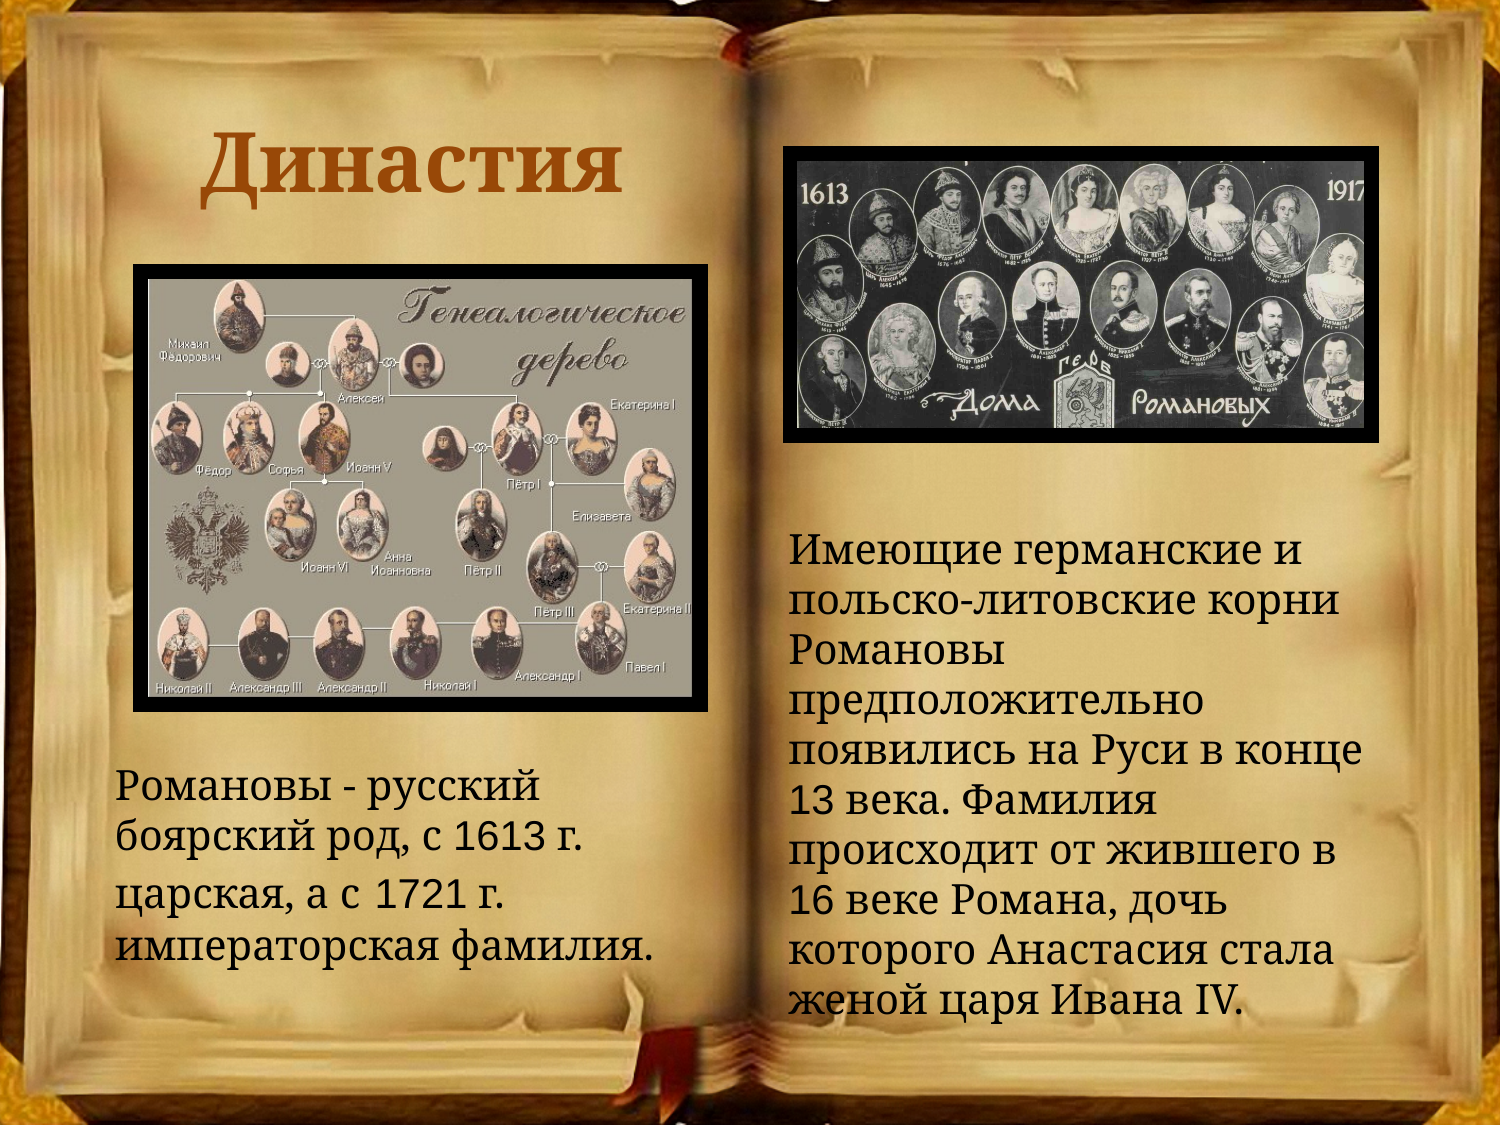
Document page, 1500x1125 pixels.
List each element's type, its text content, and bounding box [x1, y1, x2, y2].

text_box Романовы - русский боярский род, с 1613 г. царская, а с 1721 г. императорская фамилия. [100, 751, 750, 977]
text_box Династия [185, 101, 640, 217]
picture [0, 0, 1500, 1125]
text_box Имеющие германские и польско-литовские корни Романовы предположительно появились на Руси в конце 13 века. Фамилия происходит от жившего в 16 веке Романа, дочь которого Анастасия стала женой царя Ивана IV. [773, 515, 1400, 1031]
